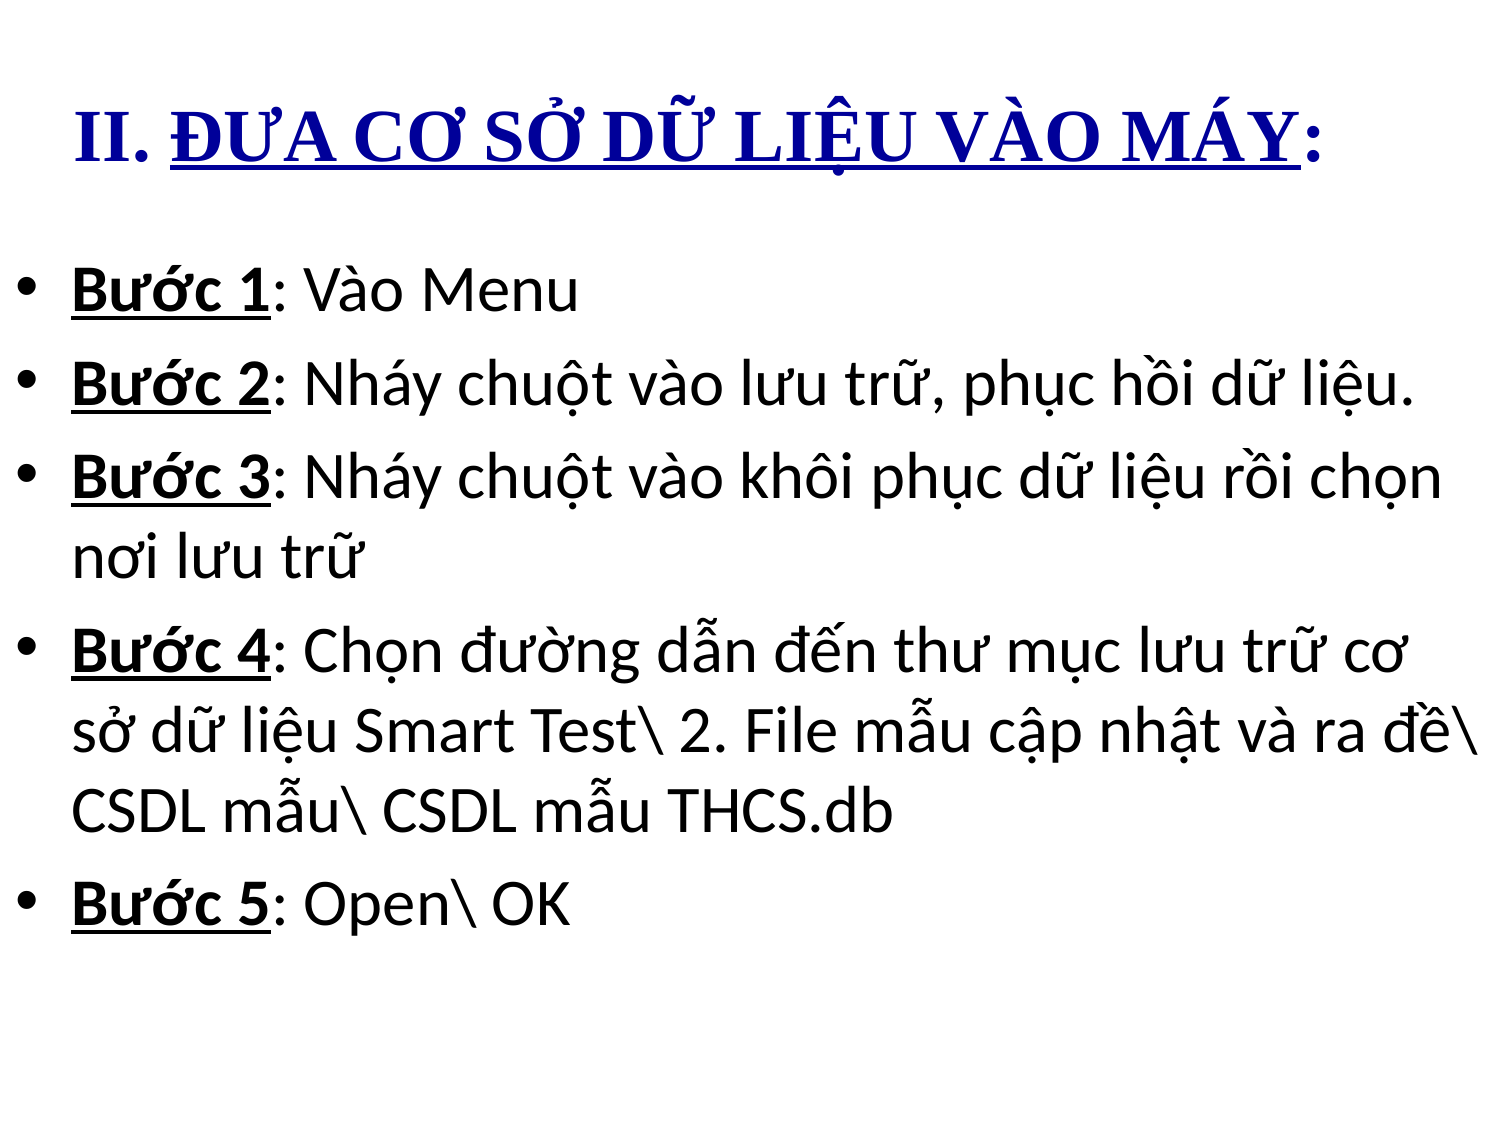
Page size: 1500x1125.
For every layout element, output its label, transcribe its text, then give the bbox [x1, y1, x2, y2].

title II. ĐƯA CƠ SỞ DỮ LIỆU VÀO MÁY: [0, 37, 1413, 225]
list Bước 1: Vào Menu Bước 2: Nháy chuột vào lưu trữ, phục hồi dữ liệu. Bước 3: Nháy chuột vào khôi phục dữ liệu rồi chọn nơi lưu trữ Bước 4: Chọn đường dẫn đến thư mục lưu trữ cơ sở dữ liệu Smart Test\ 2. File mẫu cập nhật và ra đề\ CSDL mẫu\ CSDL mẫu THCS.db Bước 5: Open\ OK [0, 237, 1500, 980]
